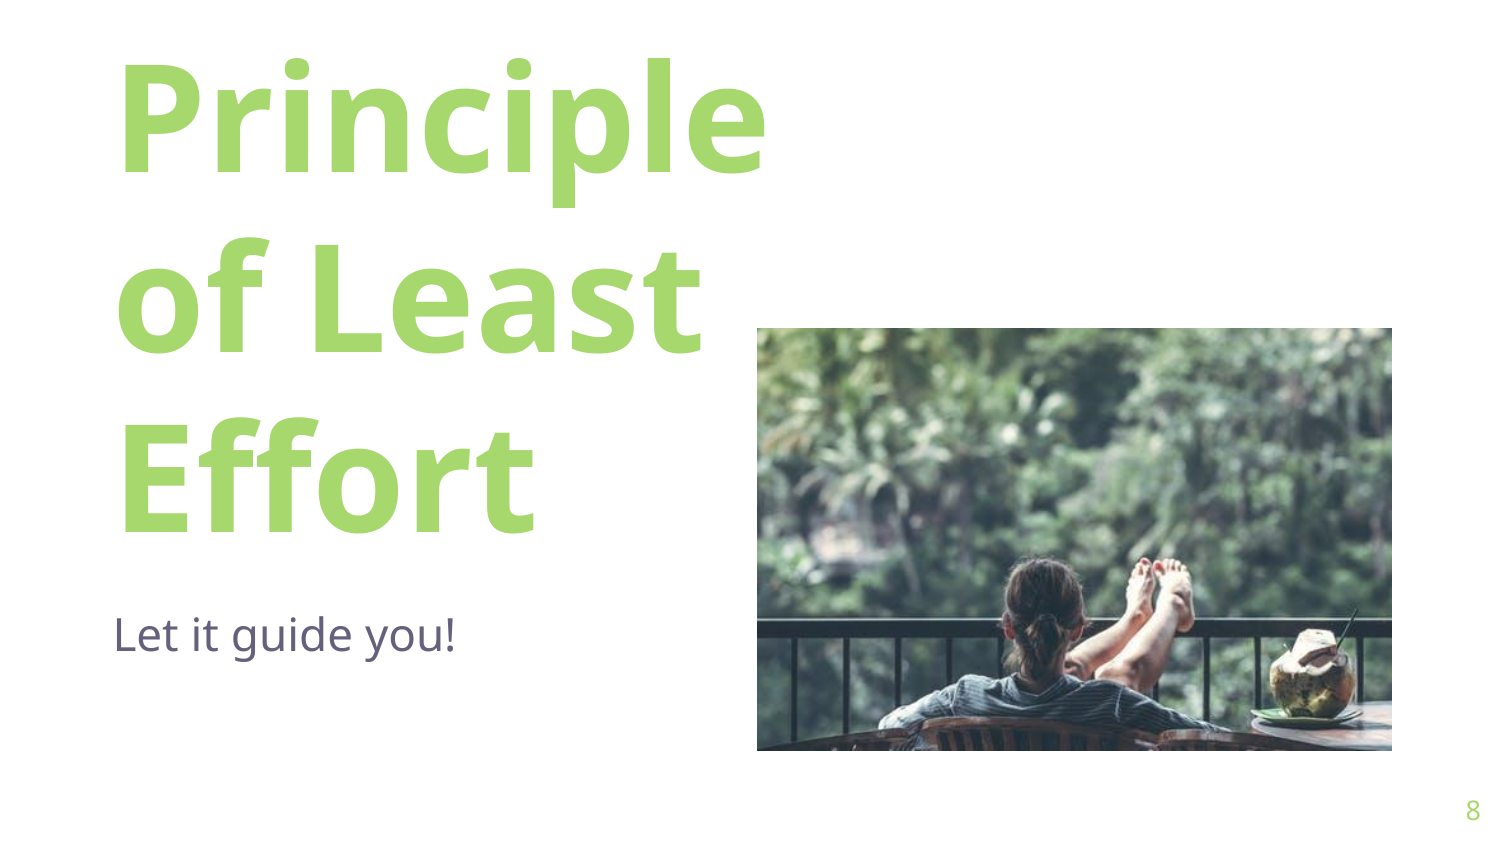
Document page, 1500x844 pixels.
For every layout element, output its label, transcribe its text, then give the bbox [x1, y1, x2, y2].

slide_number 8 [1391, 779, 1482, 844]
subtitle Let it guide you! [112, 597, 752, 726]
title Principle of Least Effort [112, 372, 752, 563]
picture [757, 328, 1392, 752]
